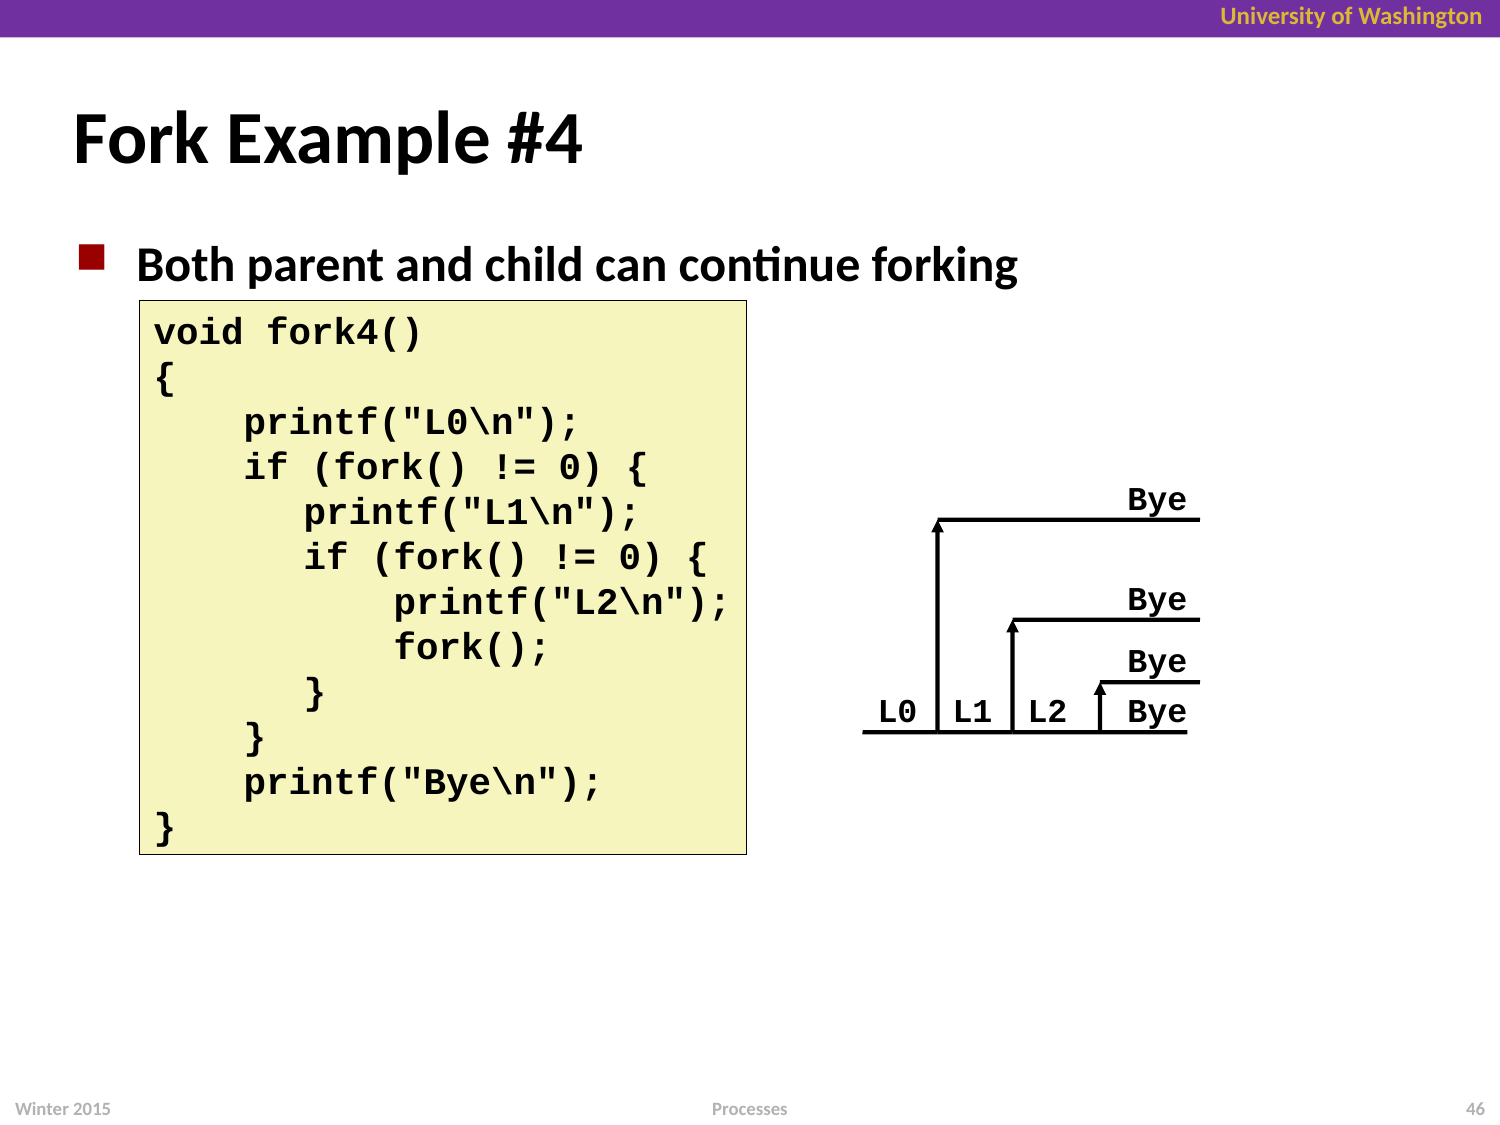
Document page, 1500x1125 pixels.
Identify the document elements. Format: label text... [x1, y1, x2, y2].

list Both parent and child can continue forking [64, 223, 1438, 1040]
footer Processes [512, 1077, 988, 1125]
slide_number 46 [1400, 1077, 1500, 1125]
text_box void fork4() { printf("L0\n"); if (fork() != 0) { printf("L1\n"); if (fork() != 0) { printf("L2\n"); fork(); } } printf("Bye\n"); } [138, 299, 747, 855]
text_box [862, 469, 1204, 738]
slide_number Winter 2015 [0, 1077, 450, 1125]
title Fork Example #4 [58, 71, 1438, 197]
